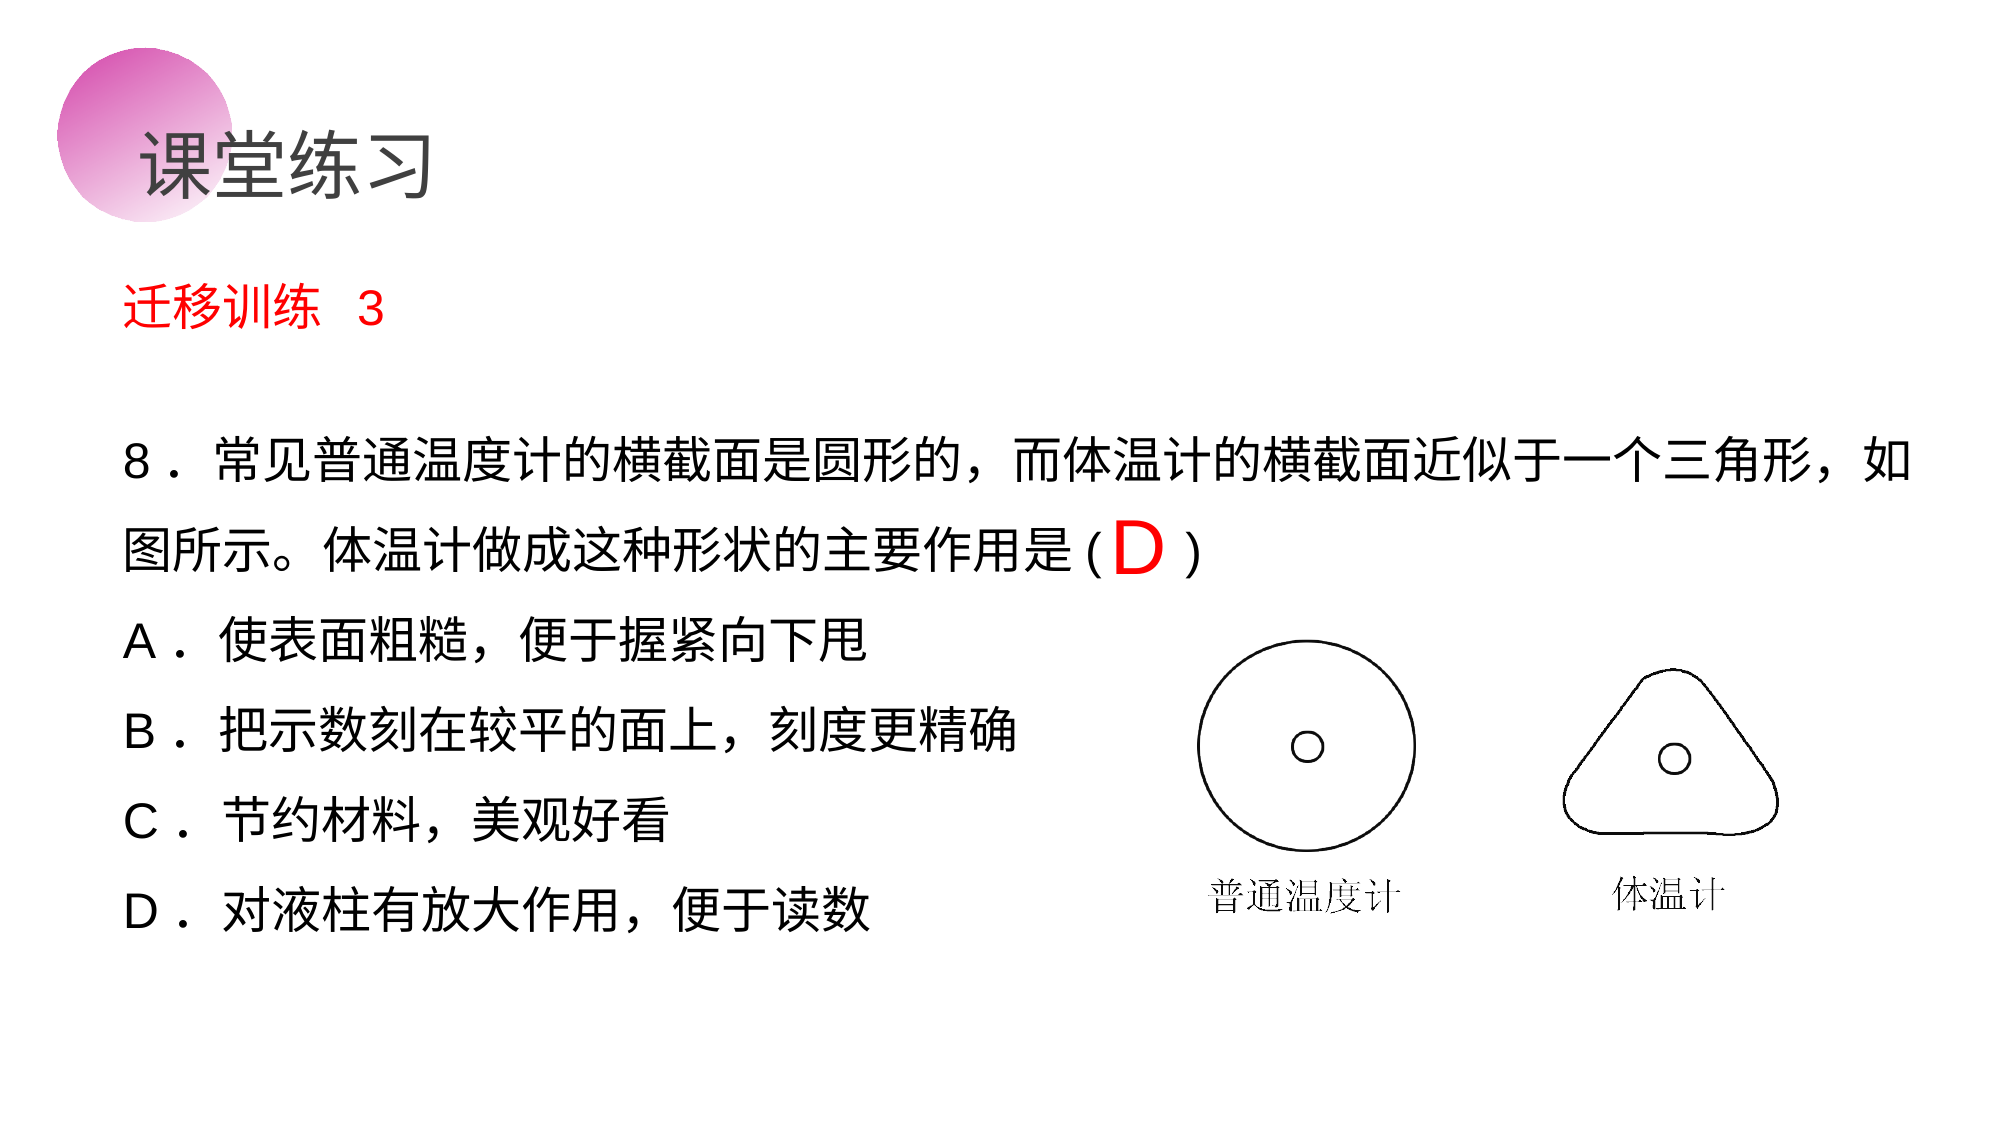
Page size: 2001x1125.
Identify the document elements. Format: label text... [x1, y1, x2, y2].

text_box D [1095, 489, 1182, 598]
picture [1158, 613, 1820, 944]
text_box 课堂练习 [122, 111, 780, 216]
text_box 迁移训练 3 [108, 260, 433, 350]
text_box 8．常见普通温度计的横截面是圆形的，而体温计的横截面近似于一个三角形，如图所示。体温计做成这种形状的主要作用是( ) A．使表面粗糙，便于握紧向下甩 B．把示数刻在较平的面上，刻度更精确 C．节约材料，美观好看 D．对液柱有放大作用，便于读数 [108, 391, 1944, 947]
